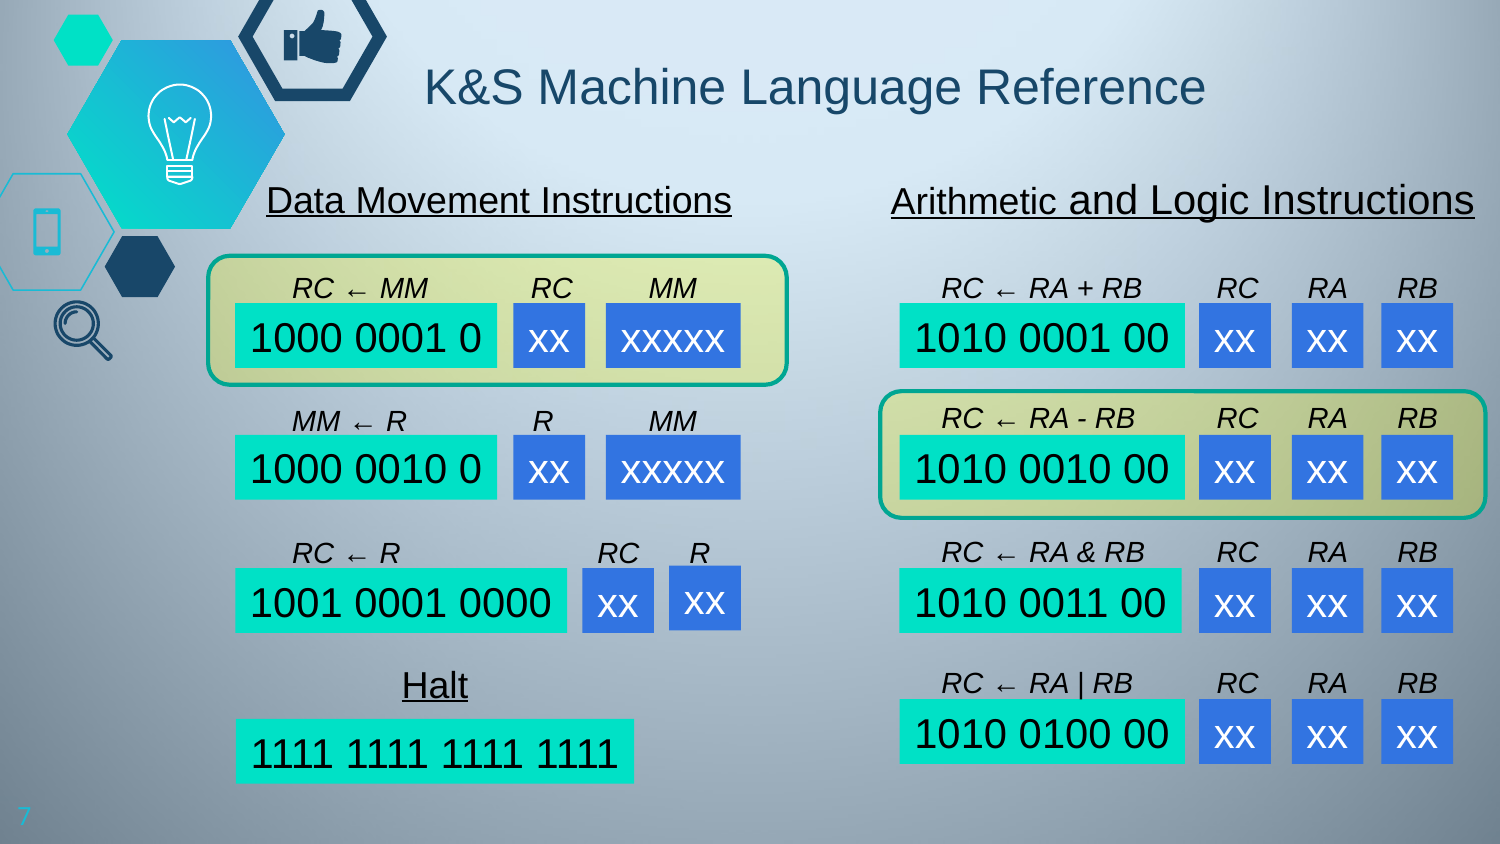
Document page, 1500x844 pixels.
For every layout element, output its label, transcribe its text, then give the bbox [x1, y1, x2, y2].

text_box xx [582, 577, 654, 633]
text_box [276, 261, 713, 313]
slide_number 7 [2, 785, 93, 844]
text_box 1000 0001 0 [235, 303, 498, 368]
text_box [206, 253, 789, 387]
text_box Data Movement Instructions [251, 168, 748, 229]
text_box xxxxx [605, 434, 741, 500]
text_box 1000 0010 0 [235, 434, 498, 500]
text_box xx [669, 565, 741, 631]
text_box xx [513, 455, 586, 500]
title K&S Machine Language Reference [409, 23, 1454, 130]
text_box R [674, 527, 726, 577]
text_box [276, 395, 713, 447]
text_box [863, 165, 1500, 766]
text_box xx [513, 322, 586, 368]
text_box RC [582, 527, 655, 577]
picture [0, 175, 112, 289]
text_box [233, 653, 637, 785]
text_box RC ← R [277, 527, 424, 577]
picture [253, 0, 372, 88]
text_box xxxxx [605, 303, 741, 368]
picture [0, 0, 1500, 844]
text_box 1001 0001 0000 [235, 568, 568, 633]
